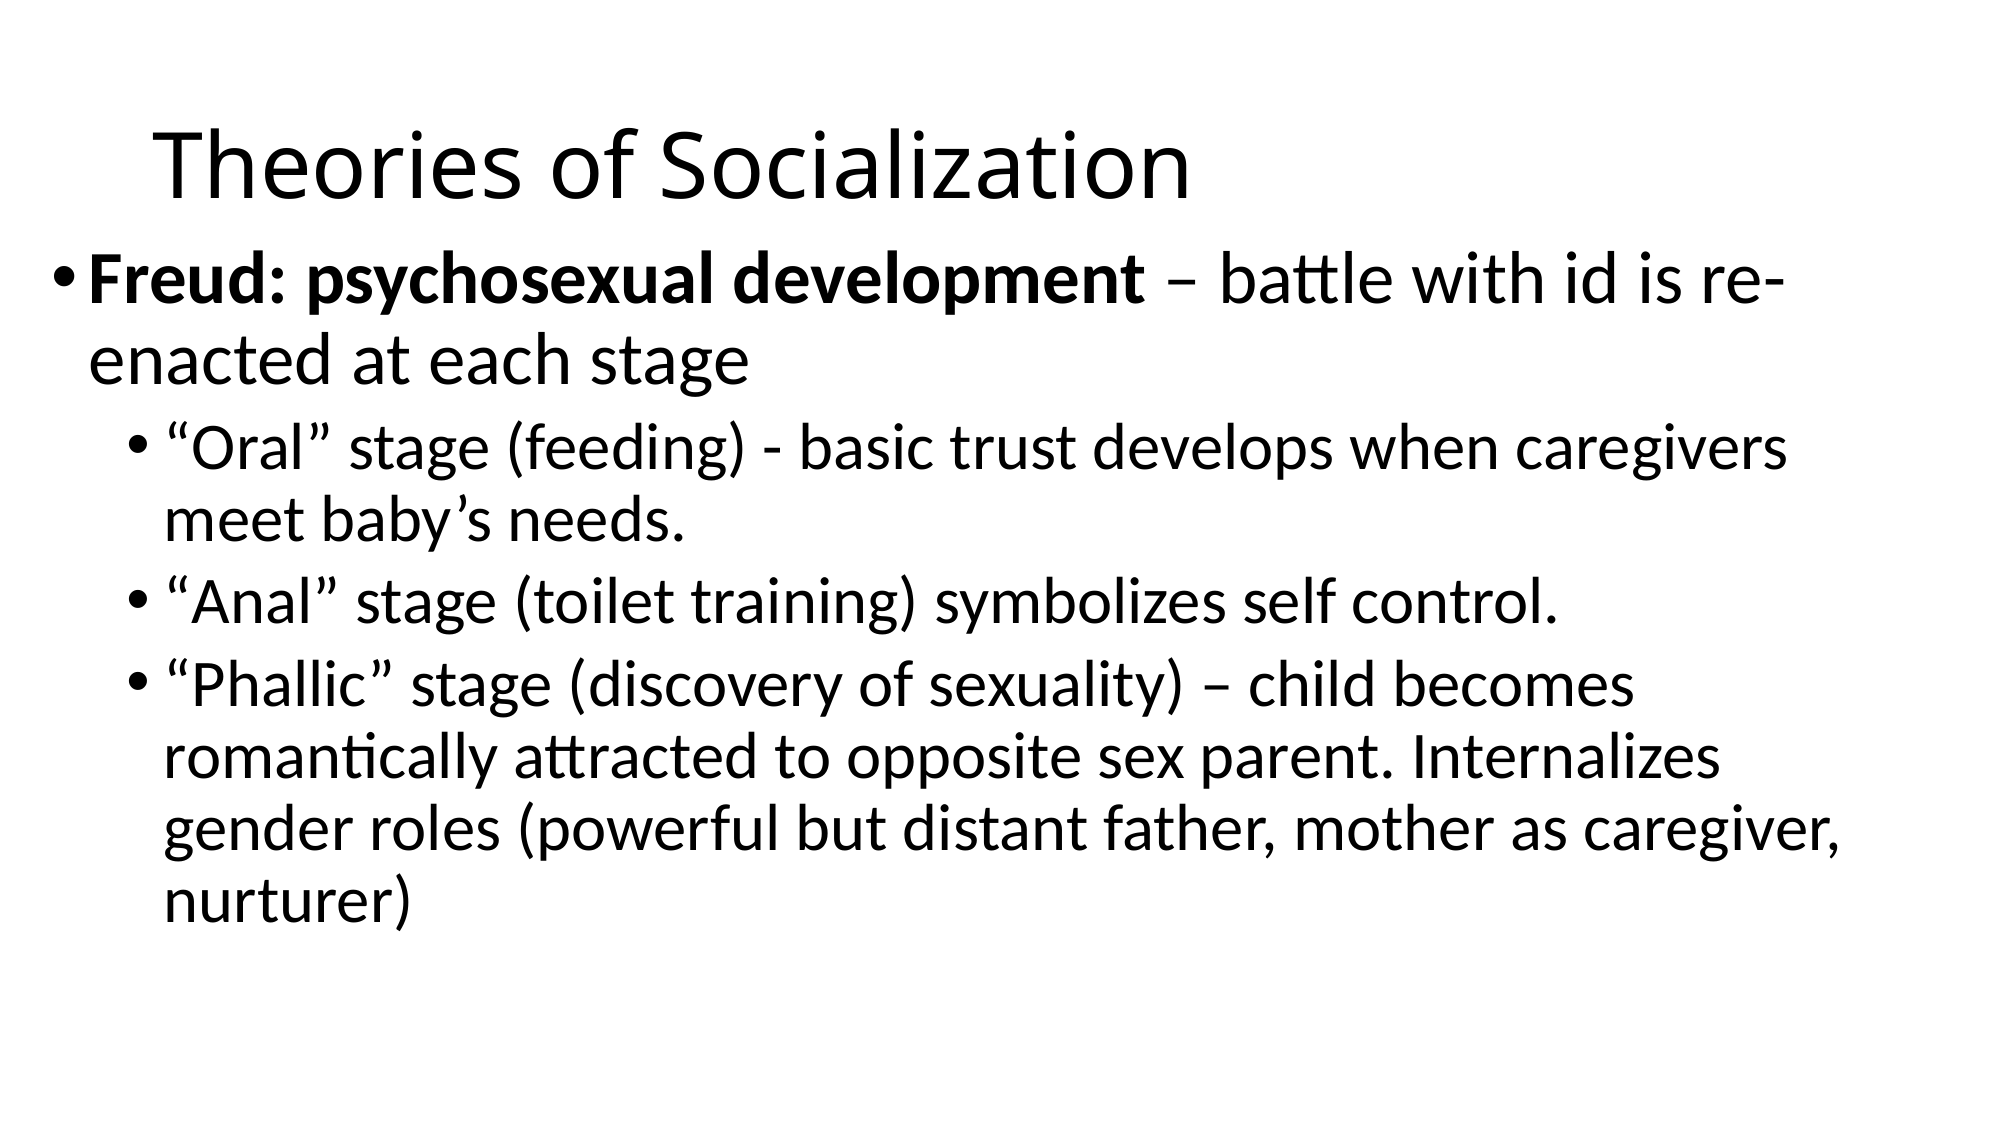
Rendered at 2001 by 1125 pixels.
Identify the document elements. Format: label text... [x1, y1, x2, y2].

list Freud: psychosexual development – battle with id is re-enacted at each stage “Oral” stage (feeding) - basic trust develops when caregivers meet baby’s needs. “Anal” stage (toilet training) symbolizes self control. “Phallic” stage (discovery of sexuality) – child becomes romantically attracted to opposite sex parent. Internalizes gender roles (powerful but distant father, mother as caregiver, nurturer) [36, 231, 1863, 1014]
title Theories of Socialization [137, 59, 1863, 231]
